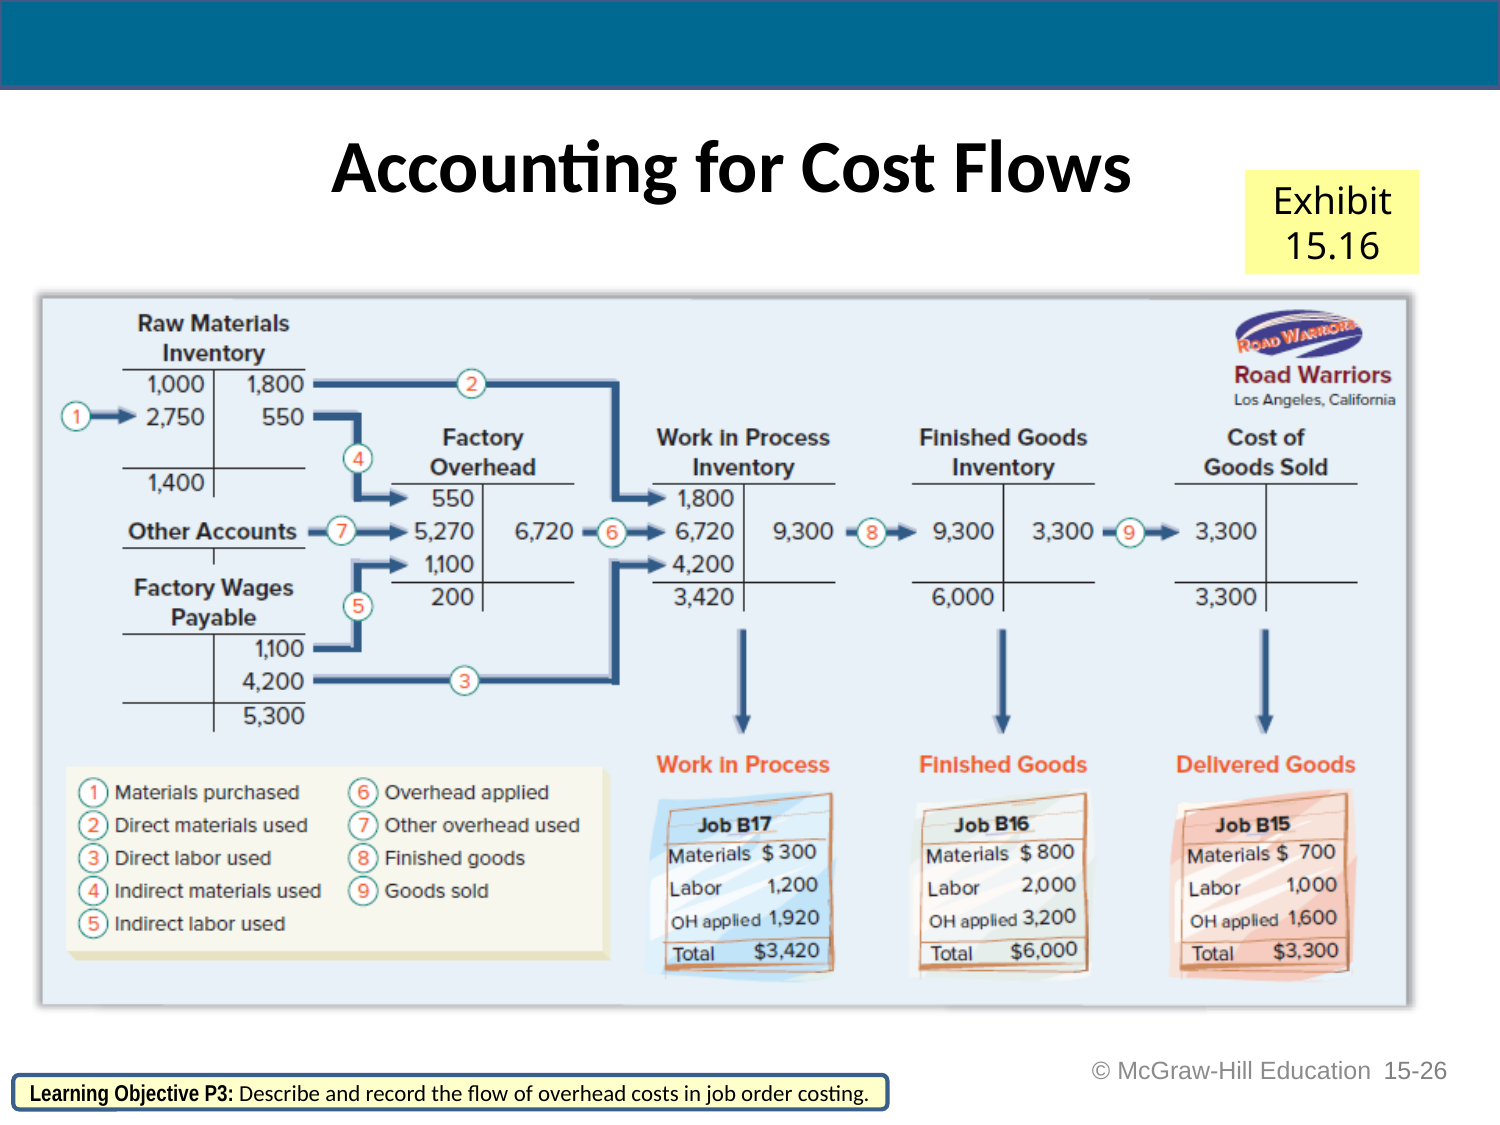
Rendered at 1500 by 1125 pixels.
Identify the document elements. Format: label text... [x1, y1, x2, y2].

text_box Exhibit 15.16 [1244, 169, 1420, 275]
text_box 15-26 [1112, 1047, 1463, 1108]
picture [32, 280, 1422, 1017]
text_box © McGraw-Hill Education [1069, 1047, 1112, 1085]
text_box Accounting for Cost Flows [59, 126, 1422, 214]
text_box [0, 0, 1500, 88]
text_box Learning Objective P3: Describe and record the flow of overhead costs in job order costing. [13, 1074, 888, 1110]
